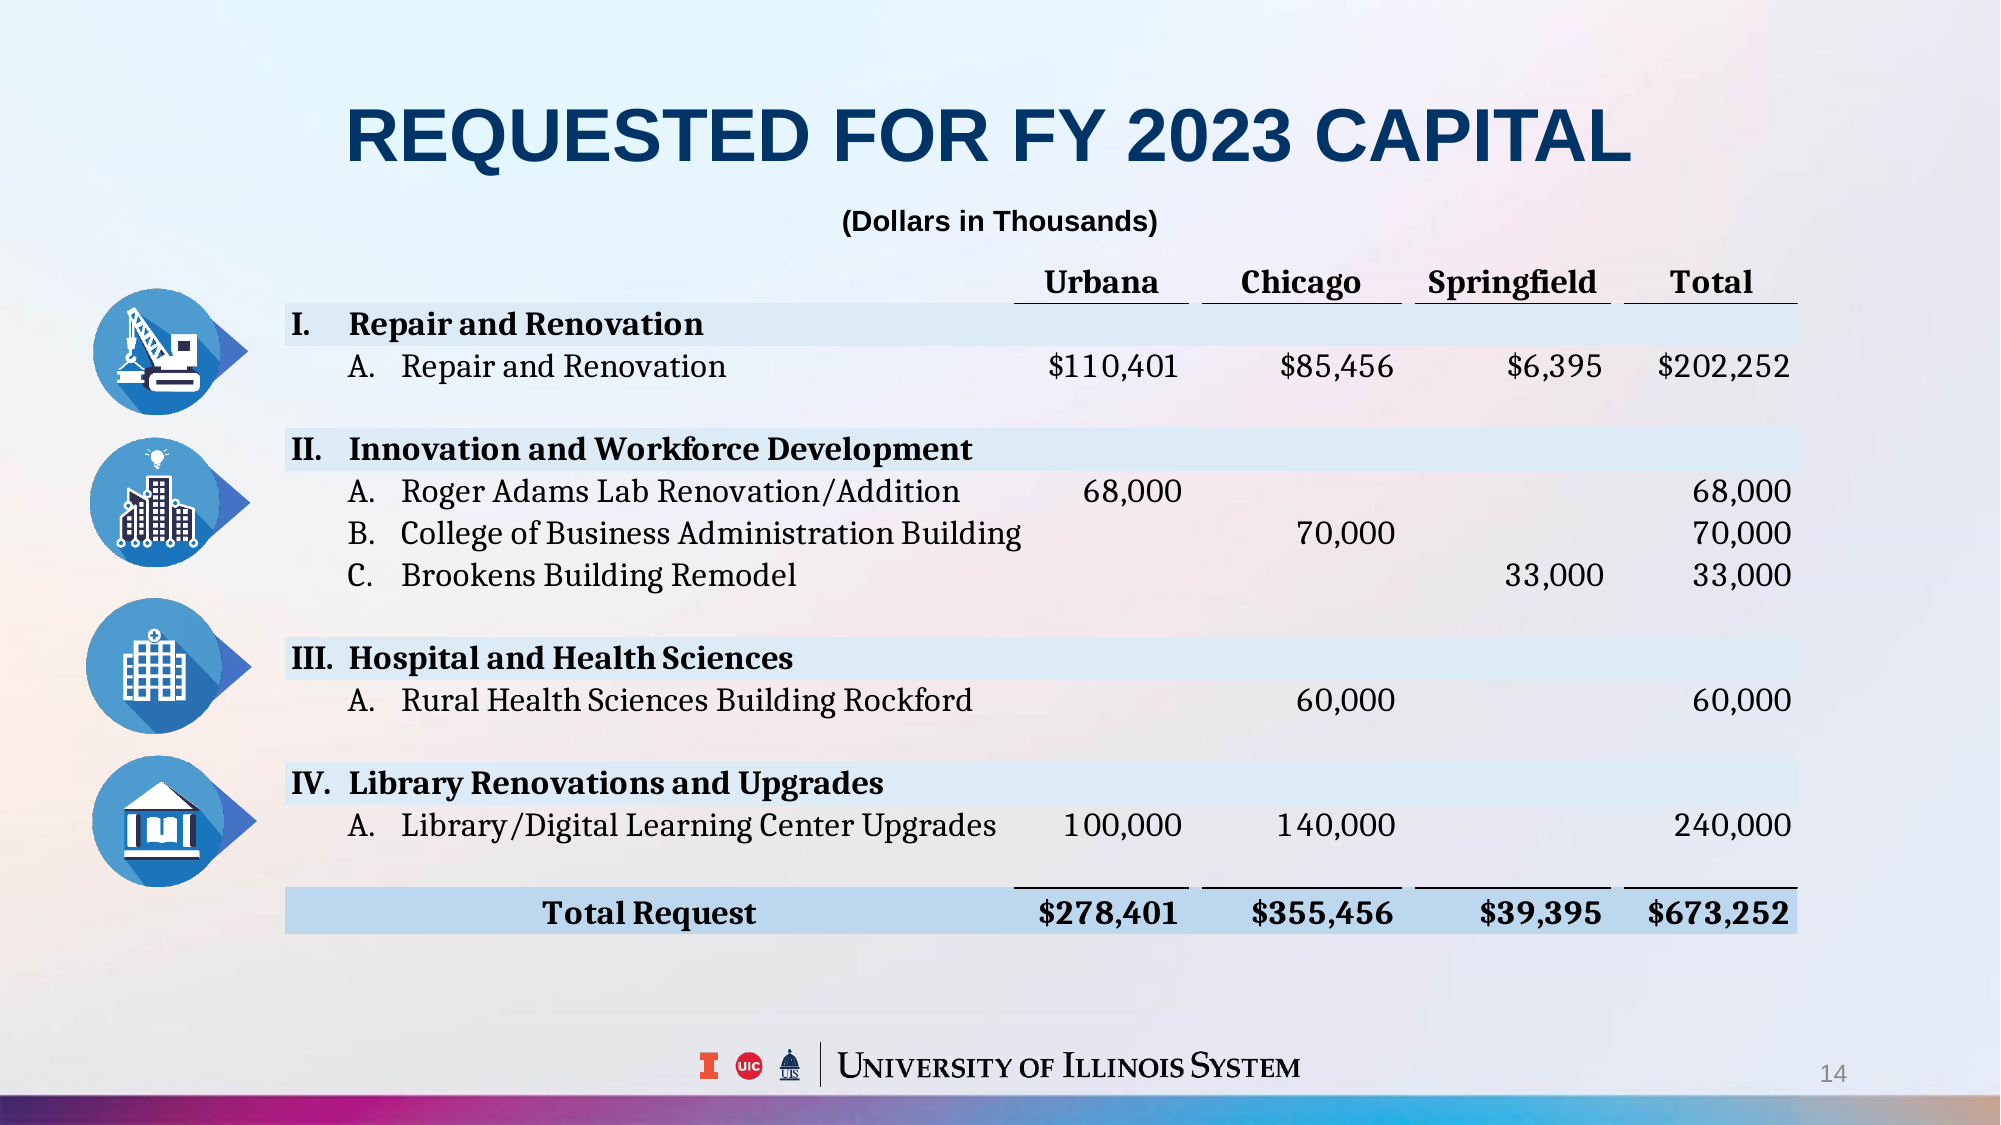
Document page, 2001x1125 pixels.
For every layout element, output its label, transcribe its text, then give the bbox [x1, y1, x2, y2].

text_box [86, 195, 1799, 935]
picture [0, 0, 2000, 1125]
slide_number 14 [1412, 1042, 1863, 1103]
title REQUESTED FOR FY 2023 CAPITAL [137, 59, 1863, 216]
